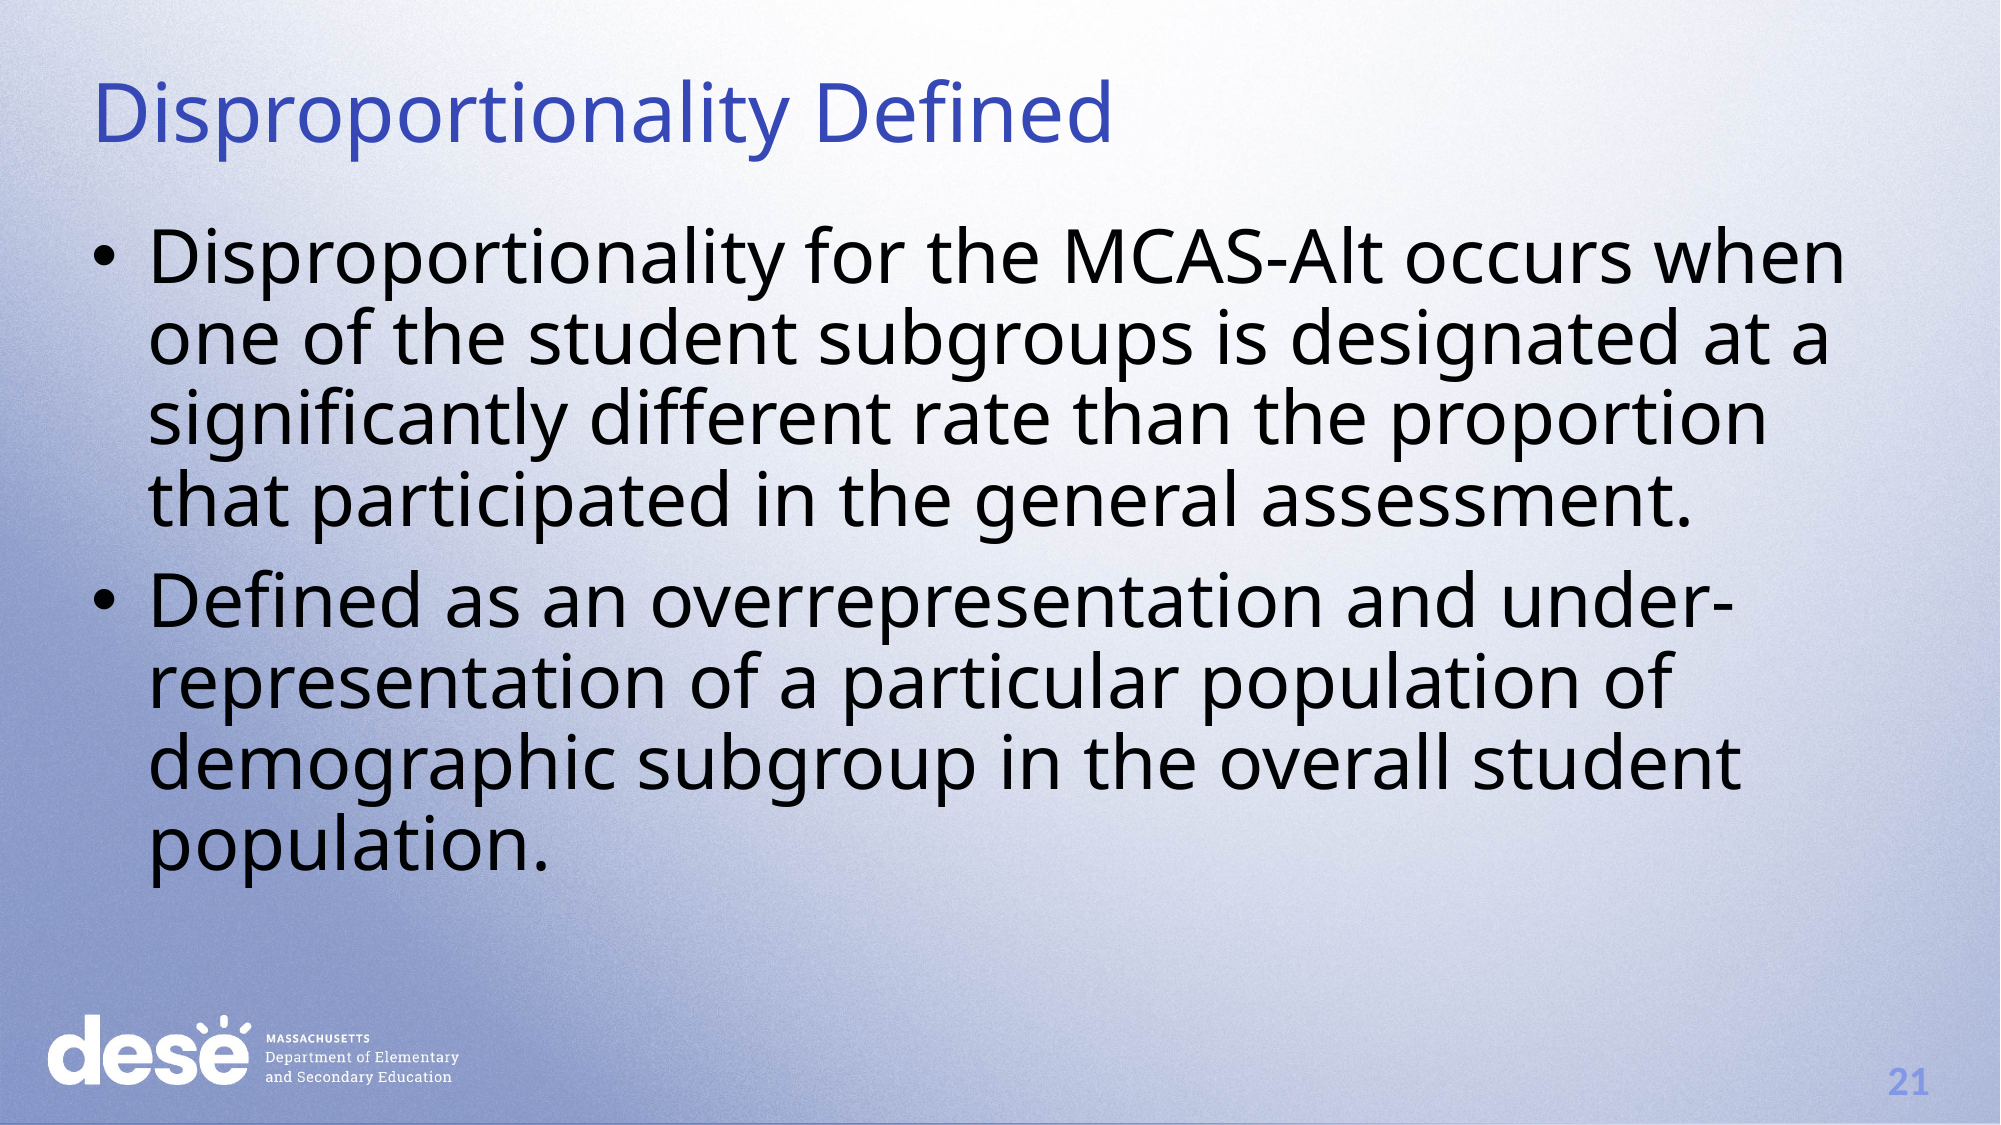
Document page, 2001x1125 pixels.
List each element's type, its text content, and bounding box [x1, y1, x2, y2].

picture [0, 0, 2000, 1125]
list Disproportionality for the MCAS-Alt occurs when one of the student subgroups is designated at a significantly different rate than the proportion that participated in the general assessment. Defined as an overrepresentation and under-representation of a particular population of demographic subgroup in the overall student population. [76, 210, 1880, 1089]
title Disproportionality Defined [76, 36, 1880, 168]
